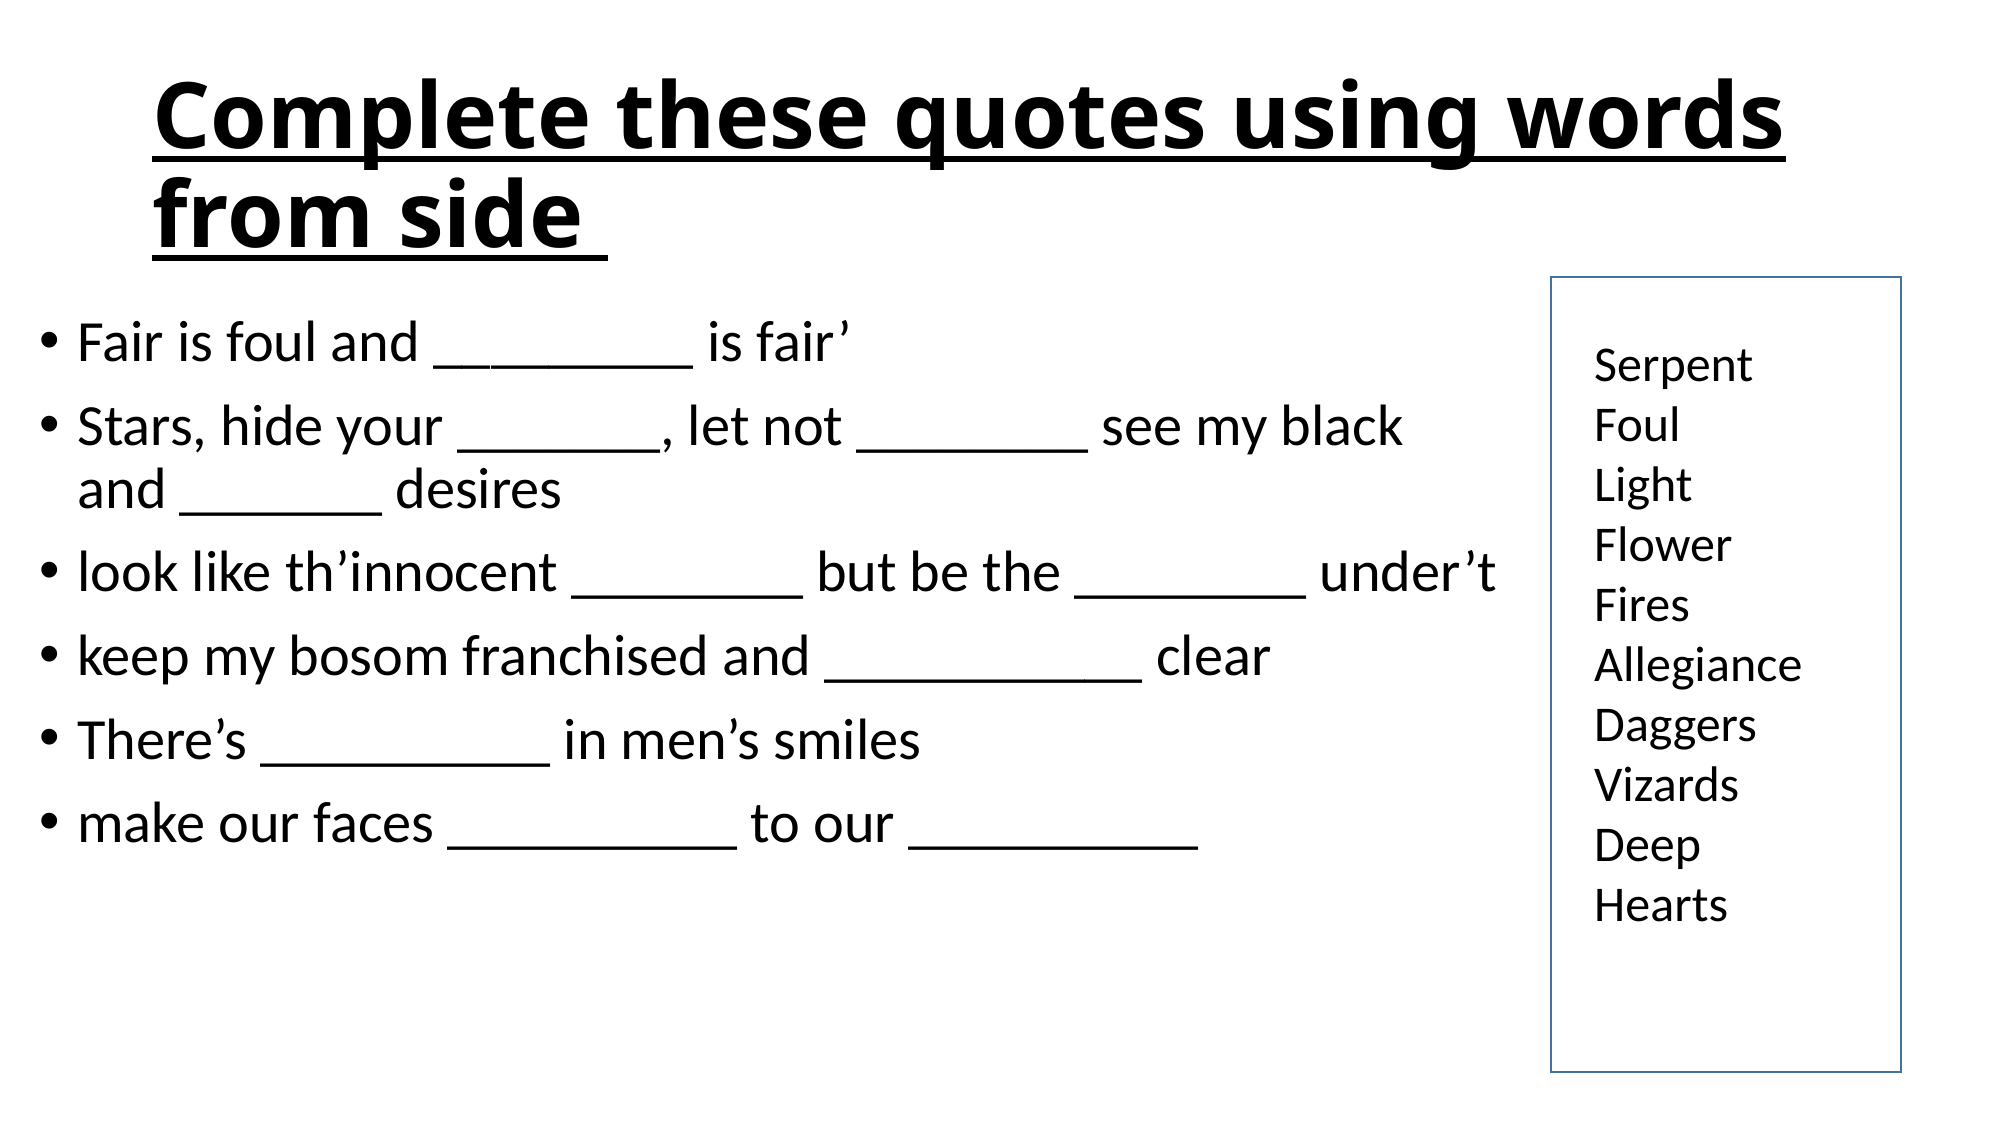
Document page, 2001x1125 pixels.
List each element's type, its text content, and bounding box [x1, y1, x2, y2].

title Complete these quotes using words from side [137, 59, 1863, 278]
list Fair is foul and _________ is fair’ Stars, hide your _______, let not ________ see my black and _______ desires look like th’innocent ________ but be the ________ under’t keep my bosom franchised and ___________ clear There’s __________ in men’s smiles make our faces __________ to our __________ [24, 303, 1518, 1073]
text_box [1550, 276, 1902, 1073]
text_box Serpent Foul Light Flower Fires Allegiance Daggers Vizards Deep Hearts [1579, 324, 1823, 939]
